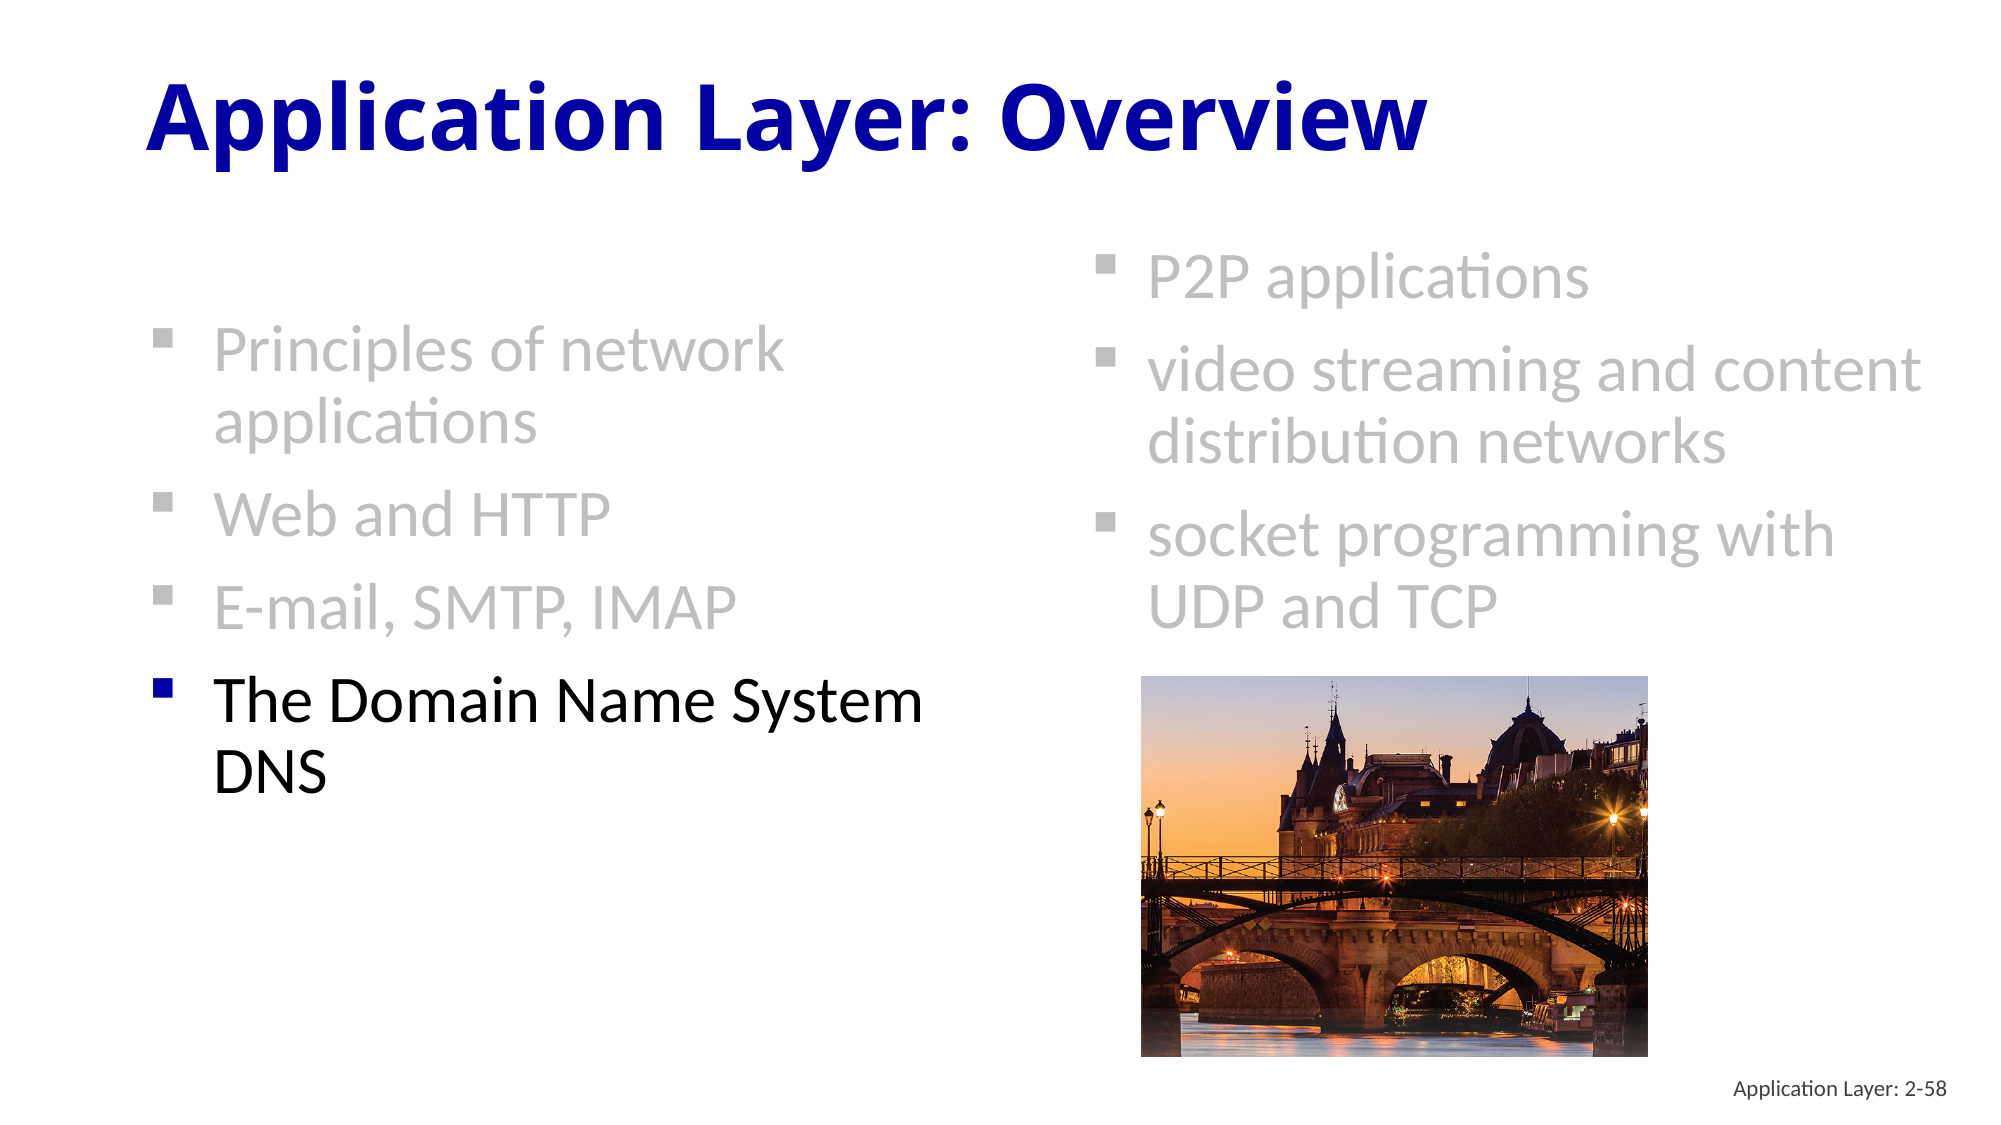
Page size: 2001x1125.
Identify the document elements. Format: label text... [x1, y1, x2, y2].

text_box P2P applications video streaming and content distribution networks socket programming with UDP and TCP [1075, 233, 1963, 1021]
slide_number Application Layer: 2-58 [1512, 1056, 1963, 1117]
text_box Principles of network applications Web and HTTP E-mail, SMTP, IMAP The Domain Name System DNS [132, 306, 1004, 1021]
picture [1141, 676, 1648, 1057]
title Application Layer: Overview [131, 47, 1856, 195]
